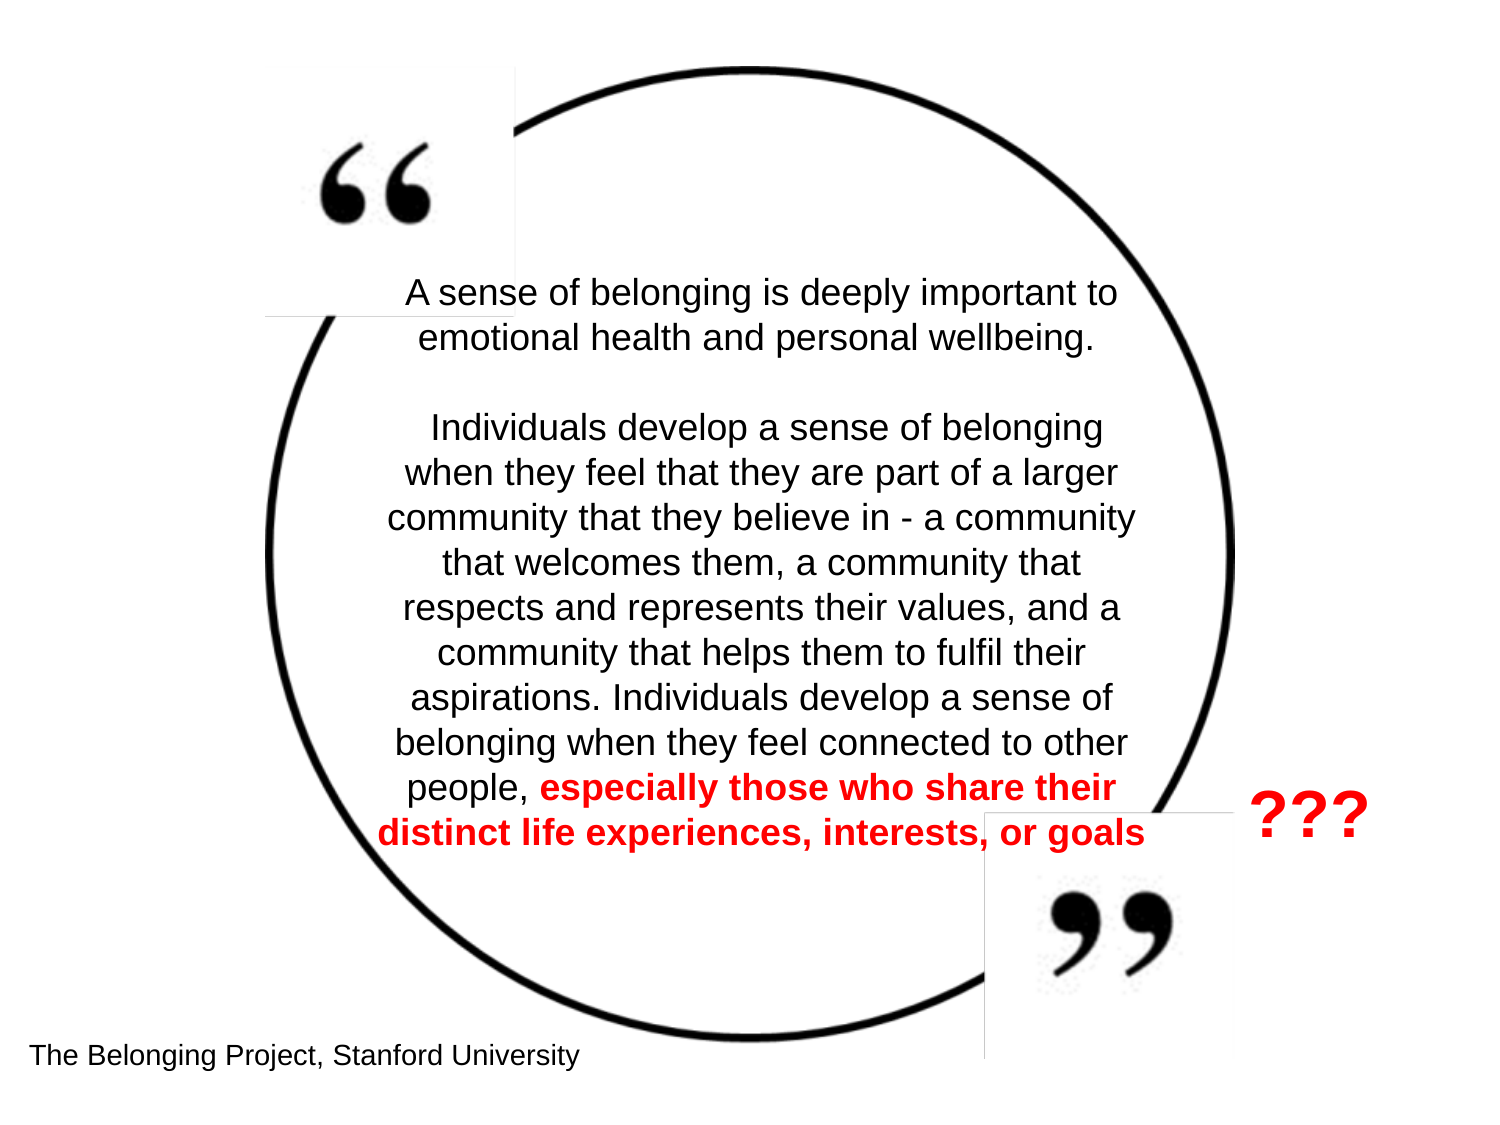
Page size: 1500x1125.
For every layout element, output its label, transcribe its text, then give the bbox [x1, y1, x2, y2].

picture [265, 66, 1235, 1060]
text_box The Belonging Project, Stanford University [14, 1028, 596, 1079]
text_box ??? [1238, 763, 1388, 858]
